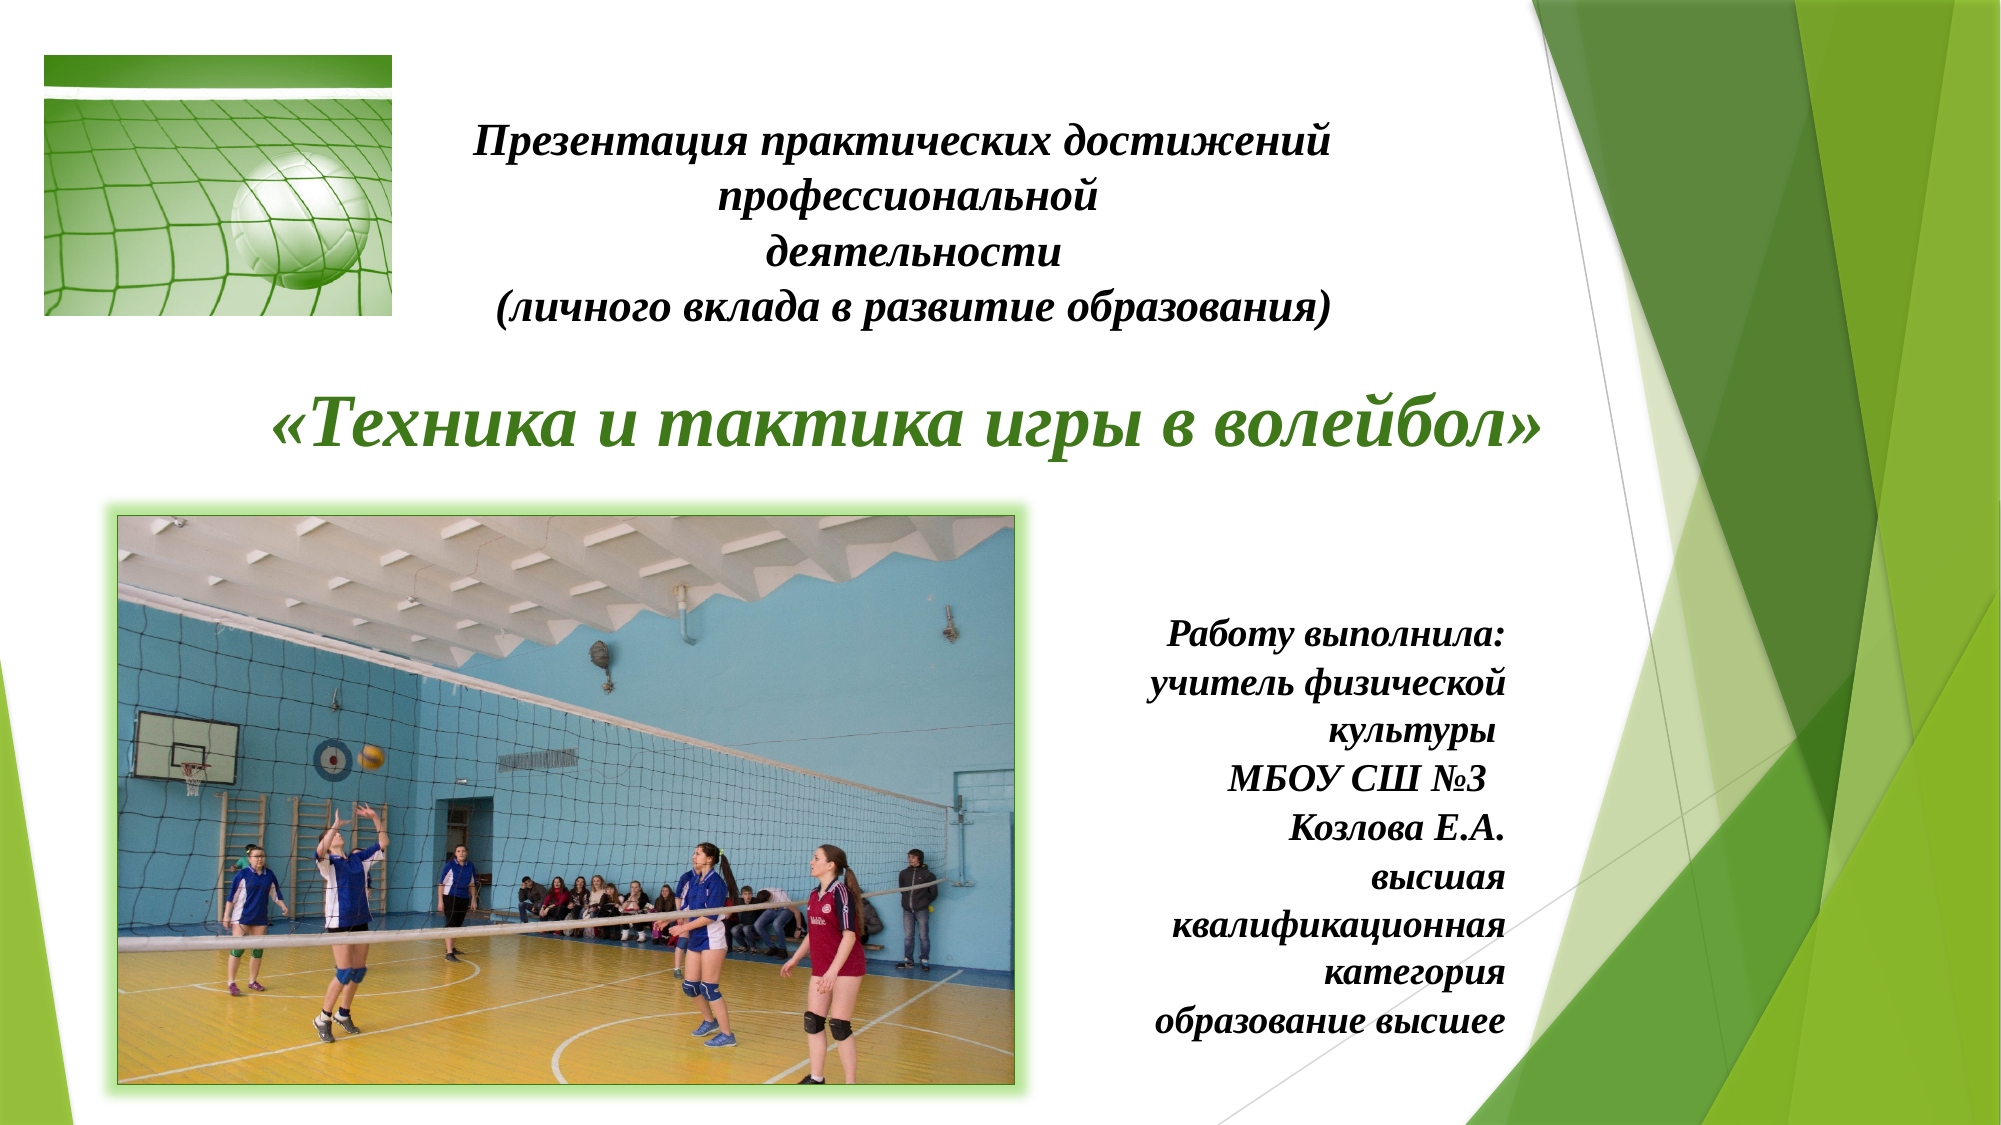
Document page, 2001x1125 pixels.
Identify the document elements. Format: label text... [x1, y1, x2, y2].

title Презентация практических достижений профессиональной деятельности (личного вклада в развитие образования) «Техника и тактика игры в волейбол» [44, 99, 1772, 471]
picture [116, 515, 1016, 1086]
list Работу выполнила: учитель физической культуры МБОУ СШ №3 Козлова Е.А. высшая квалификационная категория образование высшее [1034, 600, 1522, 1050]
picture [43, 54, 392, 316]
